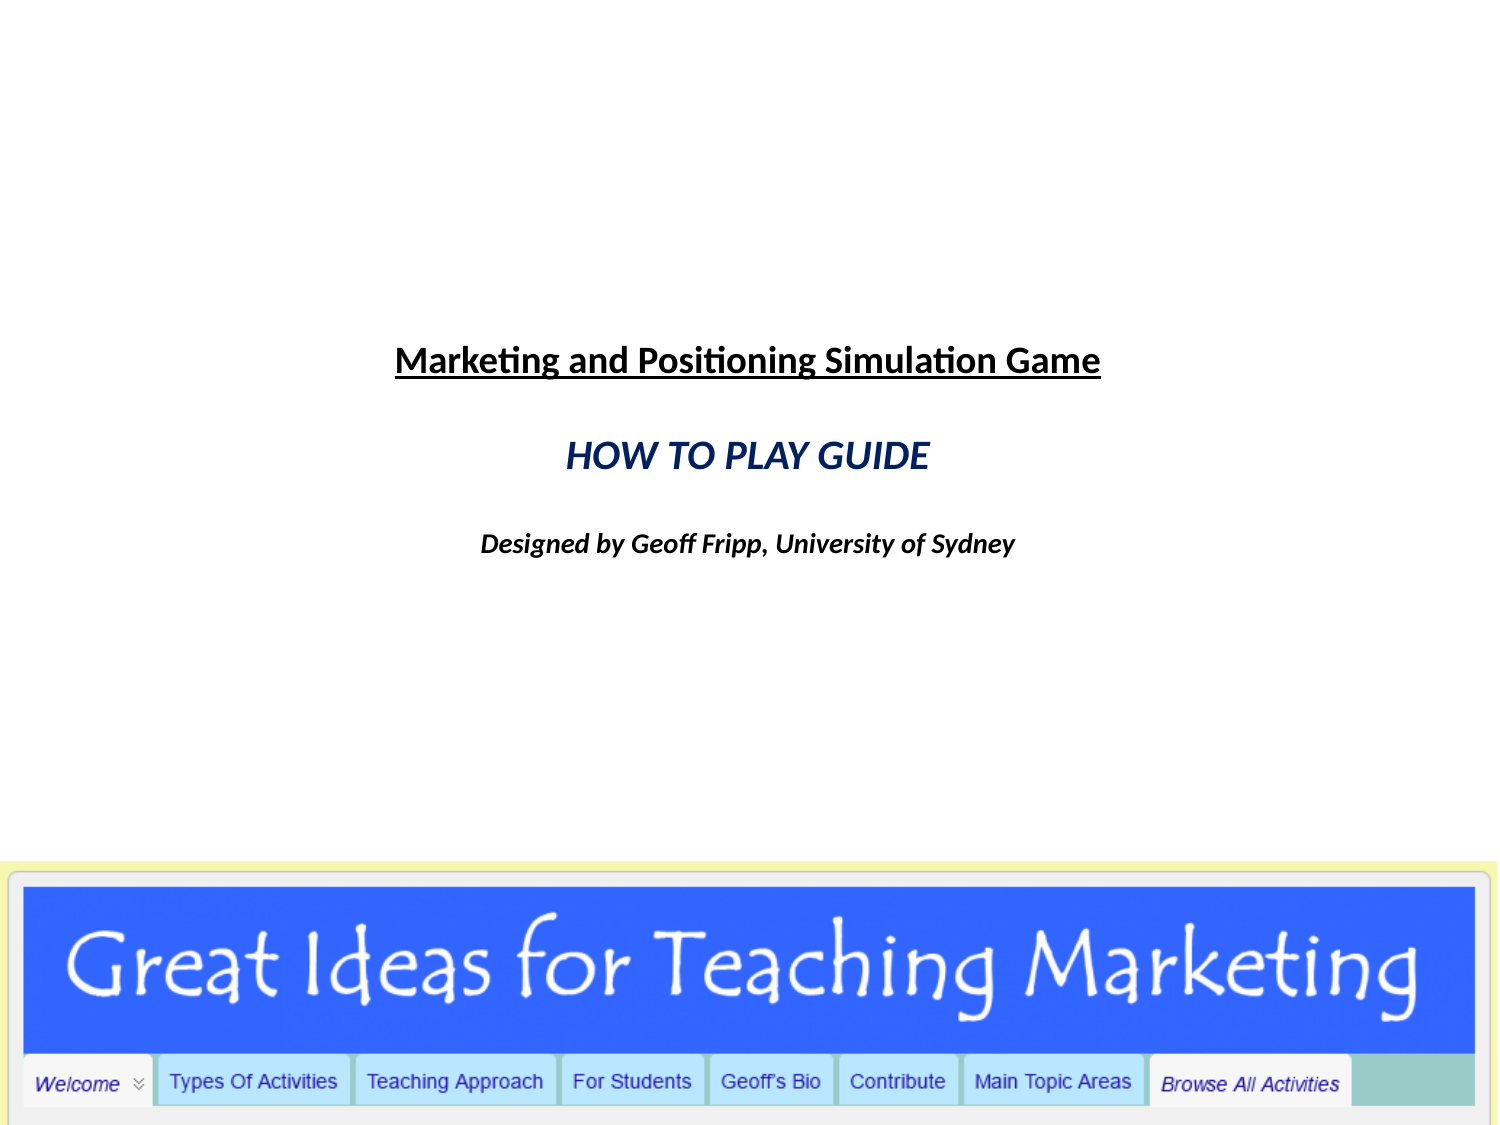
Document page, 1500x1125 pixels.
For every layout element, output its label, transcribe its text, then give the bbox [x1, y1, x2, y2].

picture [0, 860, 1497, 1125]
title Marketing and Positioning Simulation Game HOW TO PLAY GUIDE Designed by Geoff Fripp, University of Sydney [74, 326, 1422, 568]
